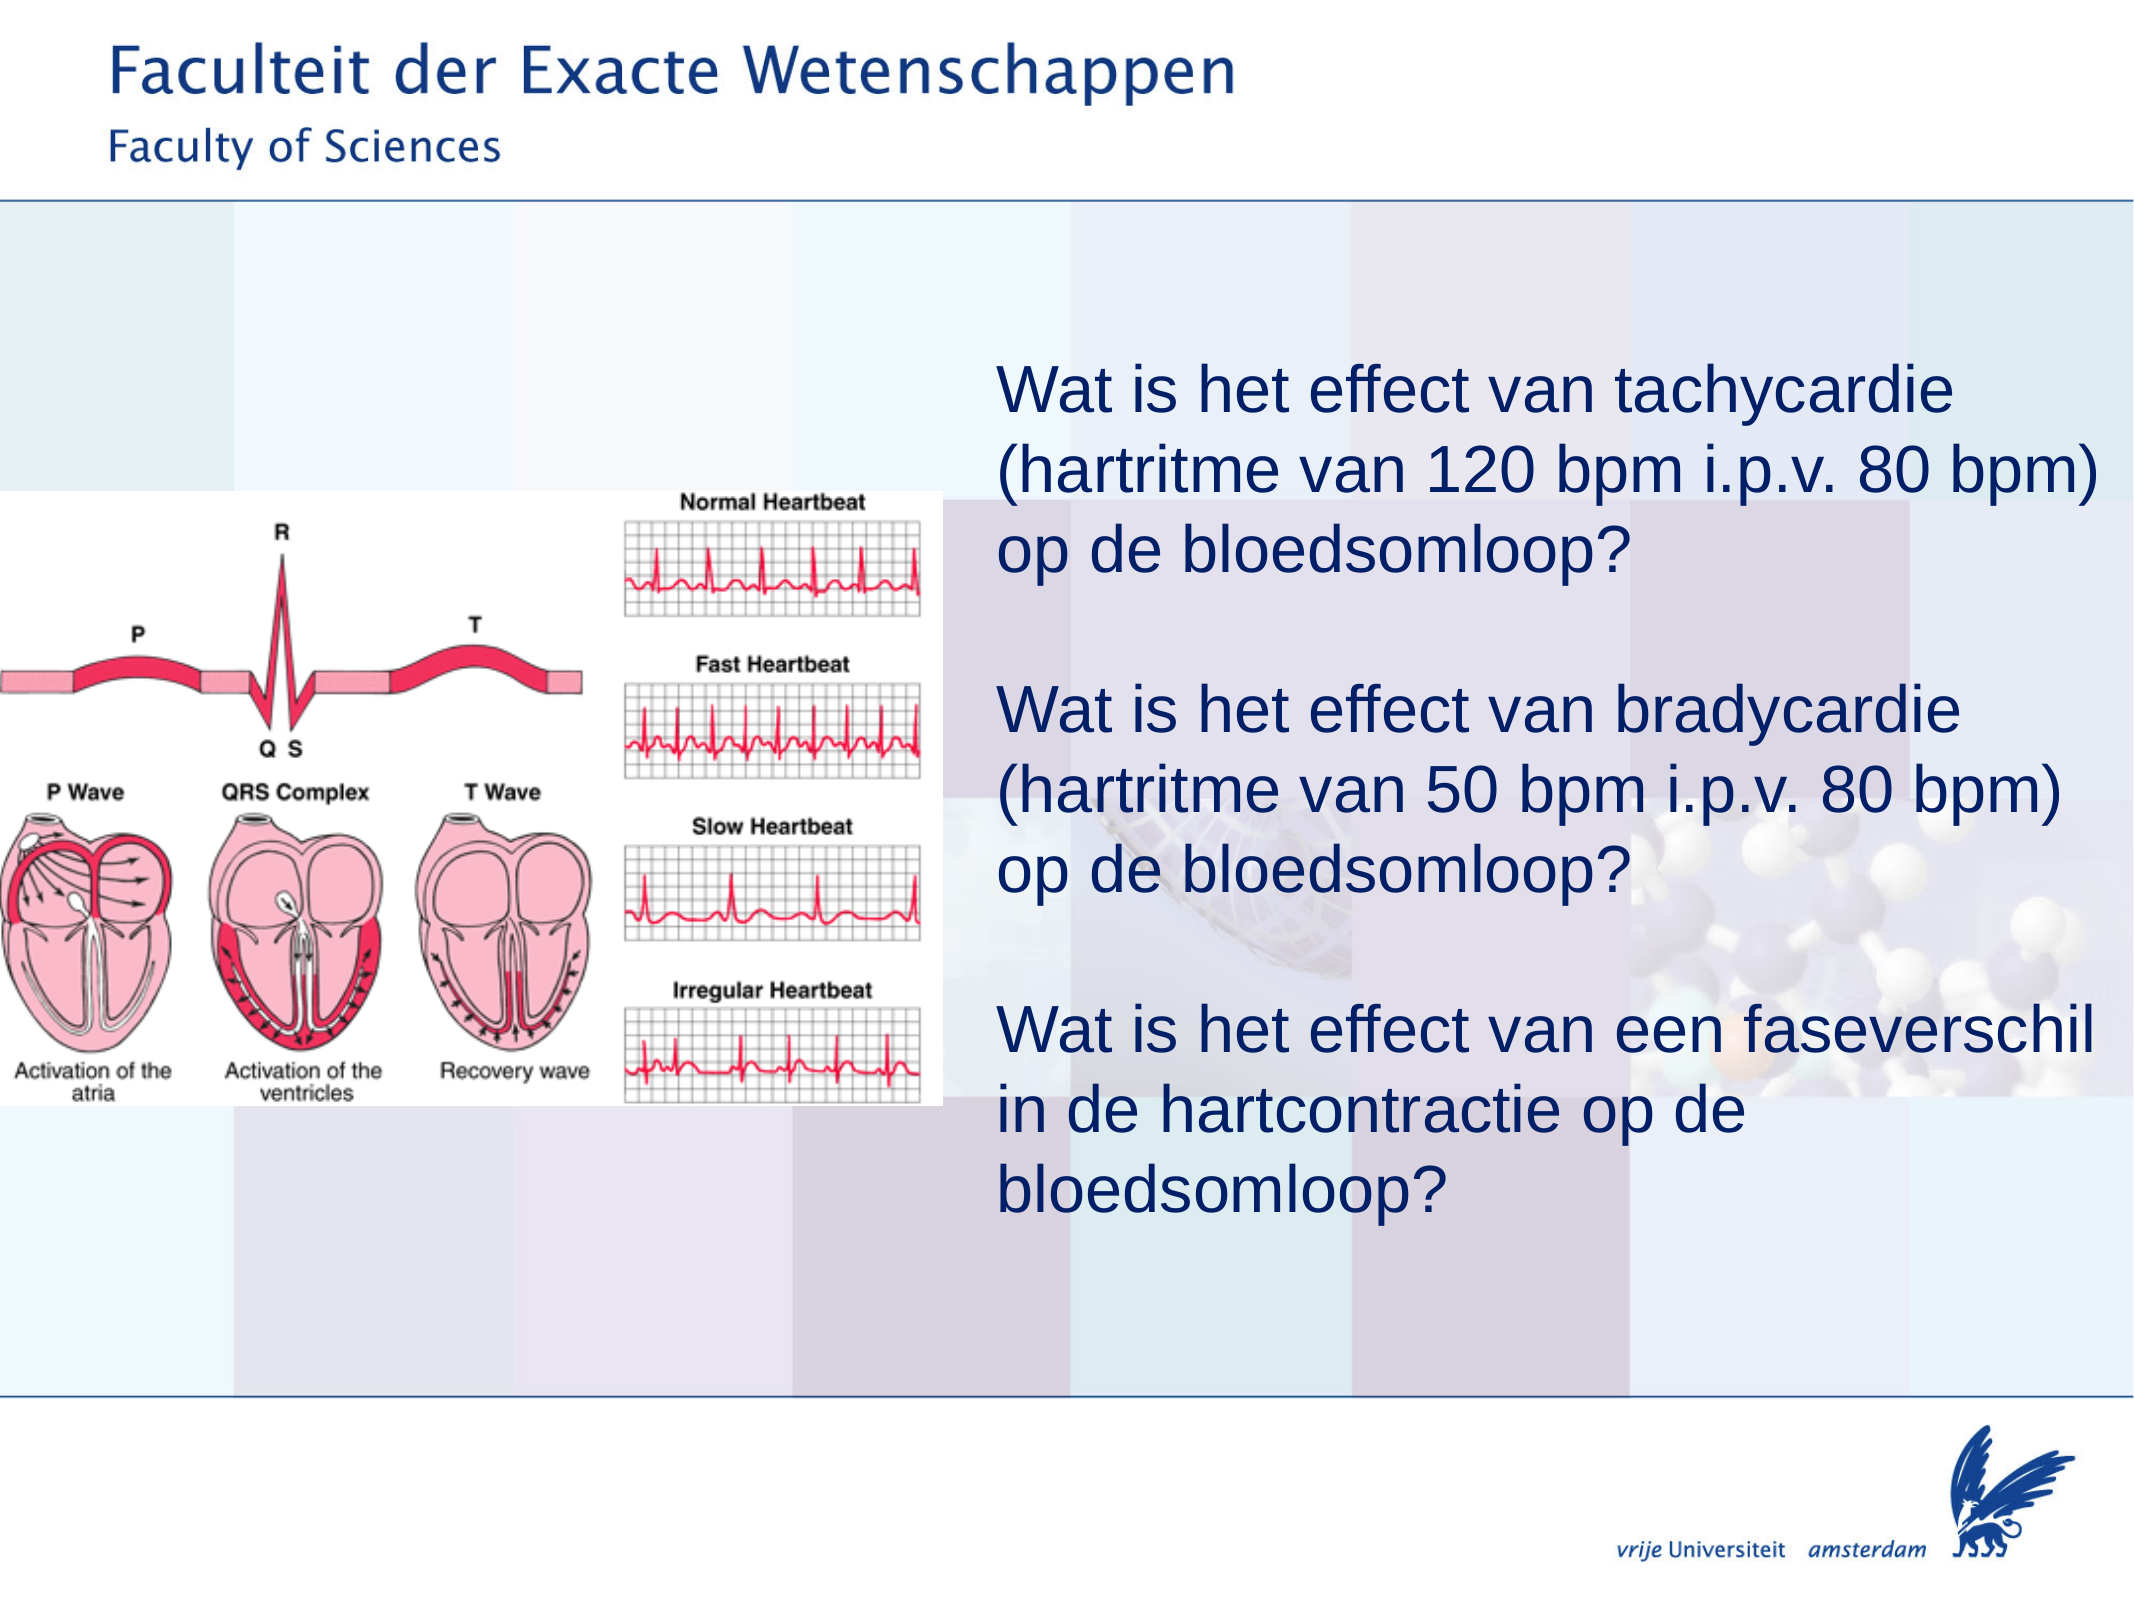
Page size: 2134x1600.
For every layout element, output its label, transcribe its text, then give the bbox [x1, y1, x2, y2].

picture [0, 0, 2134, 1600]
text_box Wat is het effect van tachycardie (hartritme van 120 bpm i.p.v. 80 bpm) op de bloedsomloop? Wat is het effect van bradycardie (hartritme van 50 bpm i.p.v. 80 bpm) op de bloedsomloop? Wat is het effect van een faseverschil in de hartcontractie op de bloedsomloop? [987, 345, 2123, 1286]
